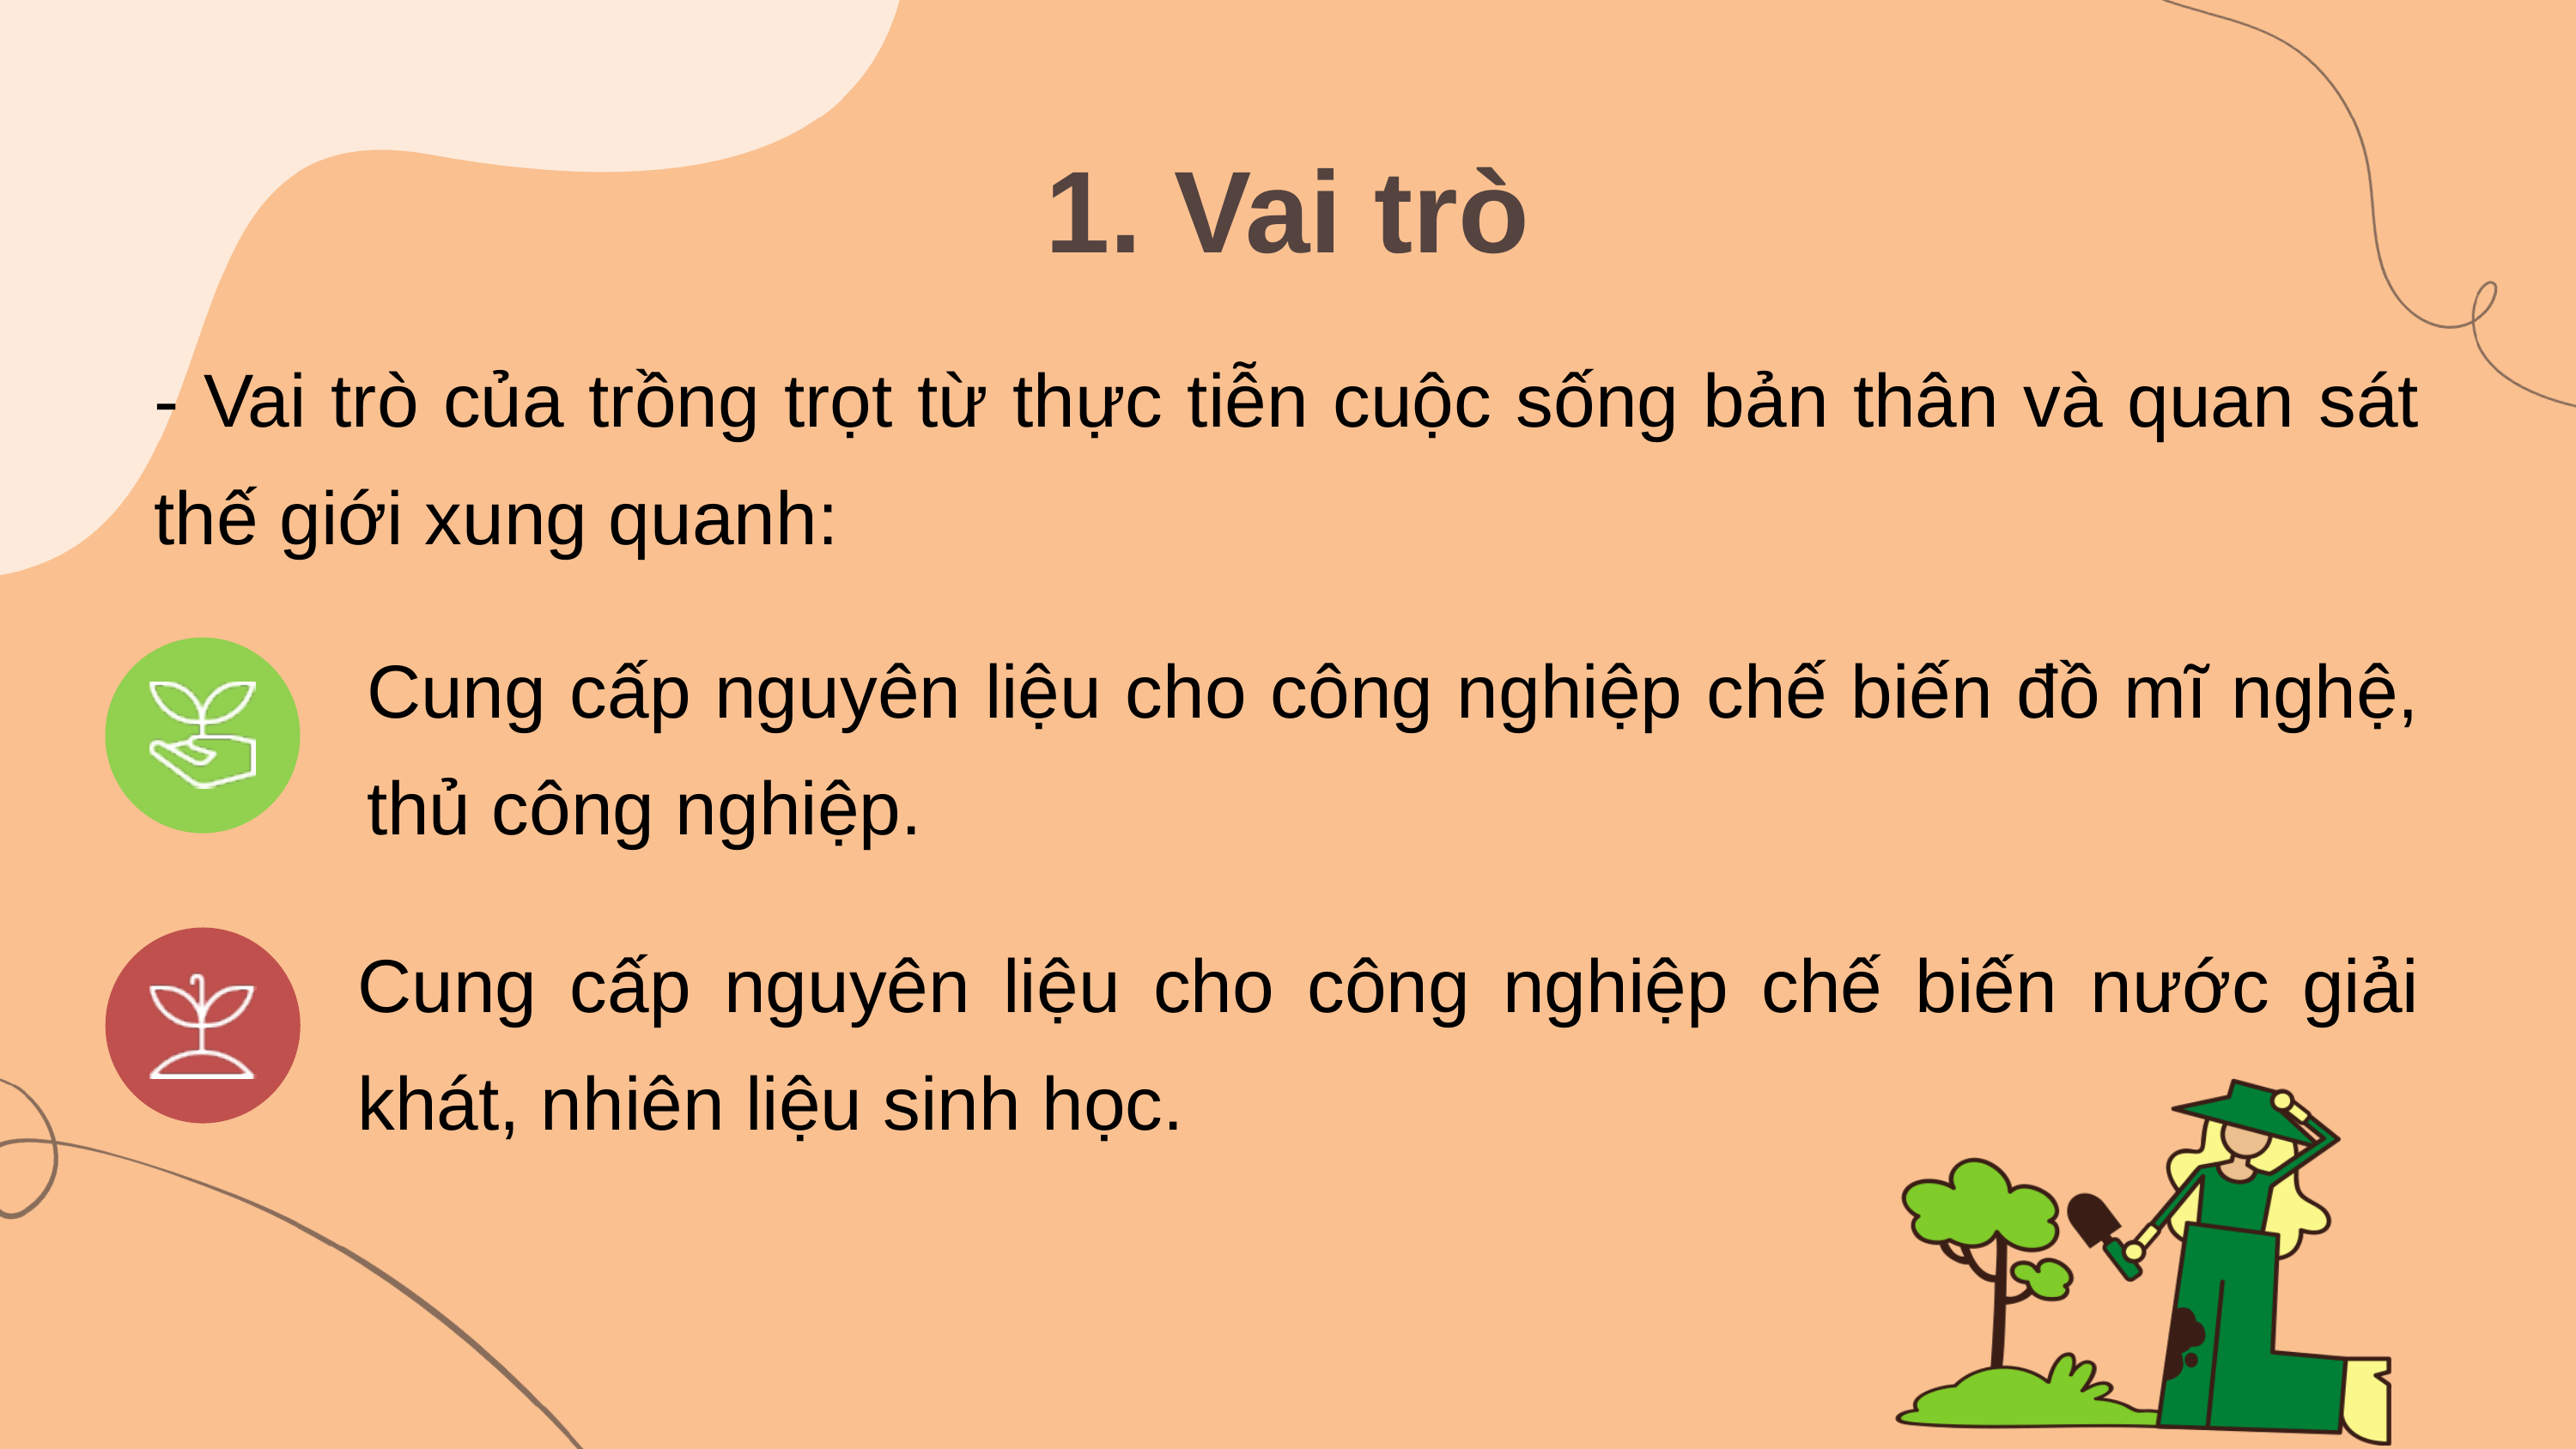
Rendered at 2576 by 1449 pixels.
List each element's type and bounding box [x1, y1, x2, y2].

picture [0, 0, 2576, 1449]
text_box [104, 927, 301, 1124]
text_box [104, 637, 301, 834]
